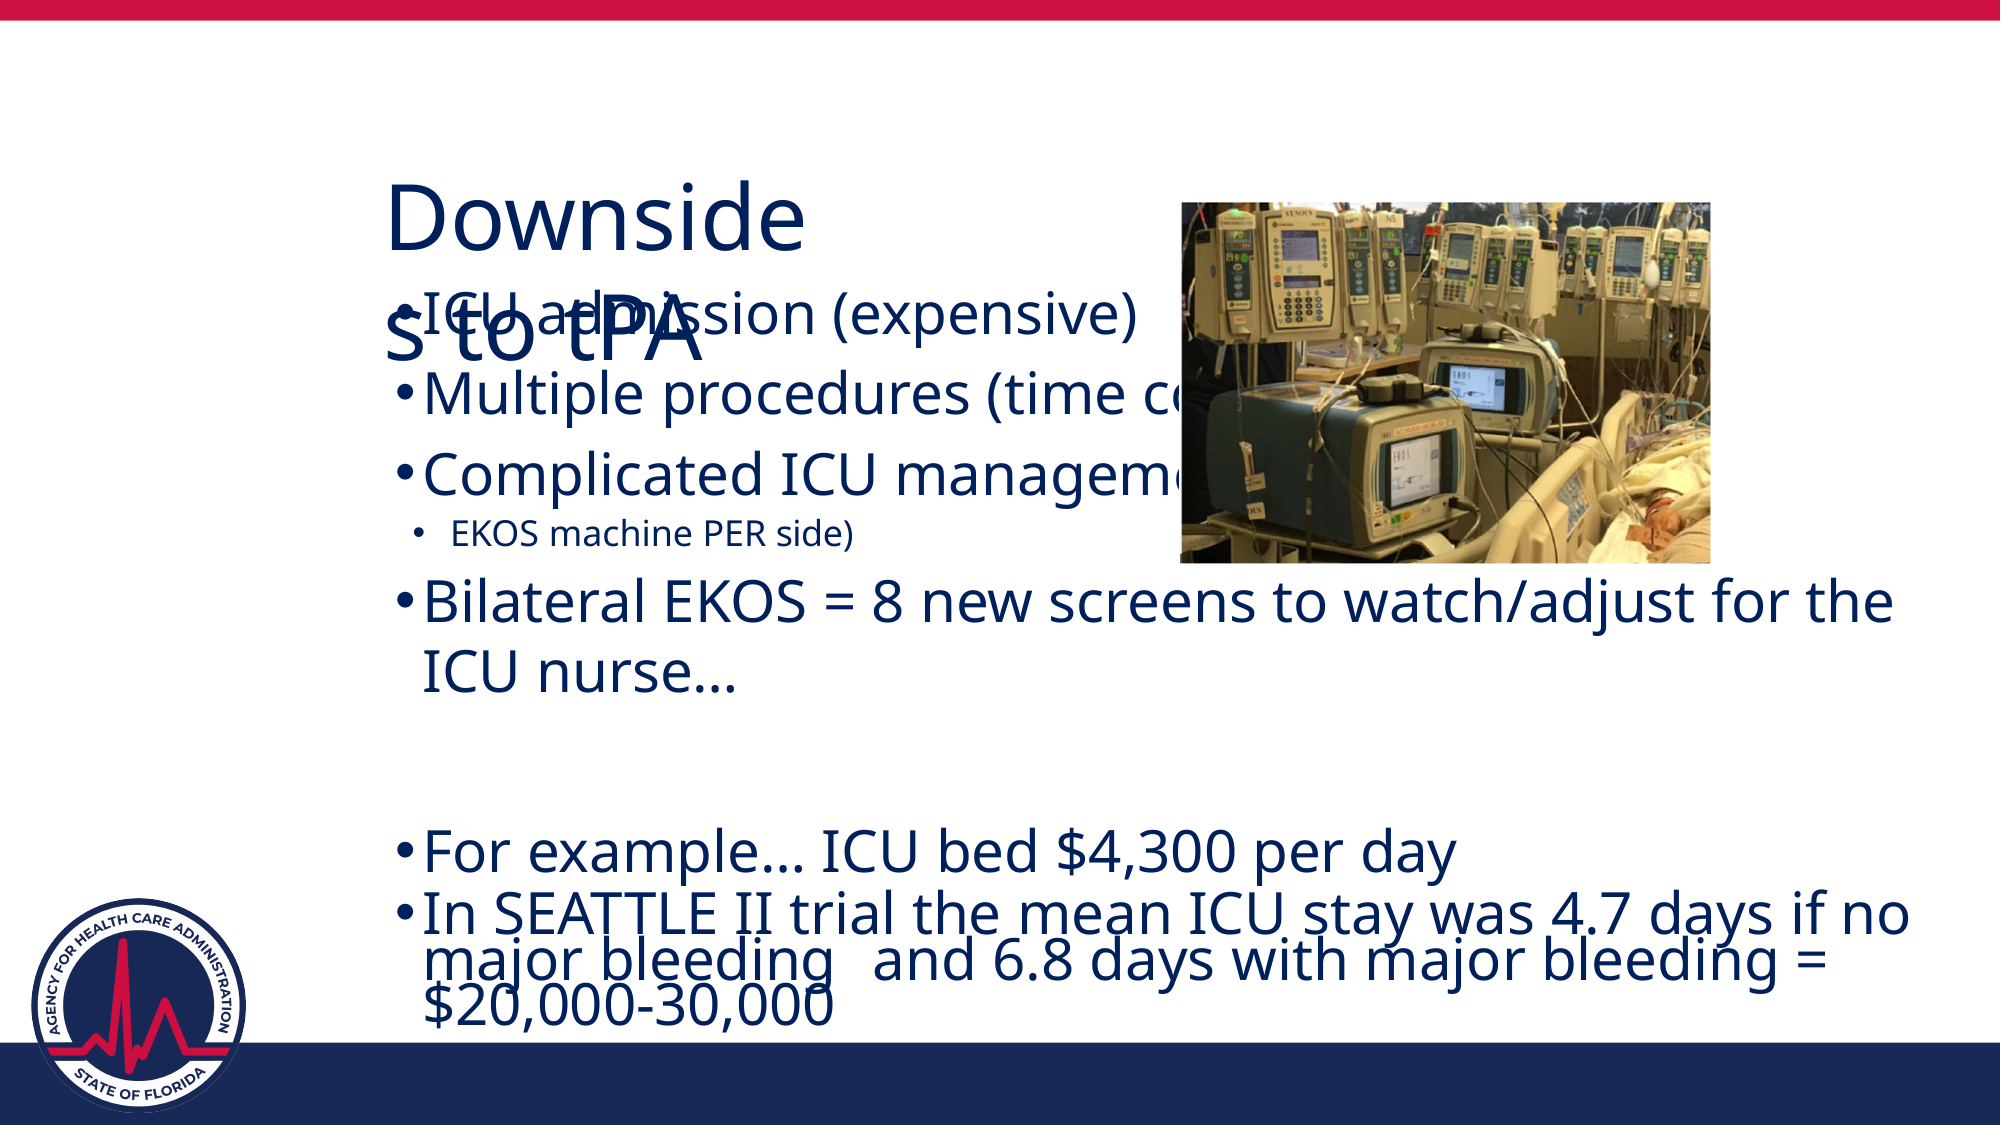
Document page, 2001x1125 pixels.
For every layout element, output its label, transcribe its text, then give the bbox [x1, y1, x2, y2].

picture [31, 898, 246, 1113]
title Downsides to tPA [381, 156, 851, 379]
list ICU admission (expensive) Multiple procedures (time consuming) Complicated ICU management (3 drips plus EKOS machine PER side) Bilateral EKOS = 8 new screens to watch/adjust for the ICU nurse… For example… ICU bed $4,300 per day In SEATTLE II trial the mean ICU stay was 4.7 days if no major bleeding and 6.8 days with major bleeding = $20,000-30,000 [393, 264, 1916, 1038]
picture [1179, 201, 1711, 564]
